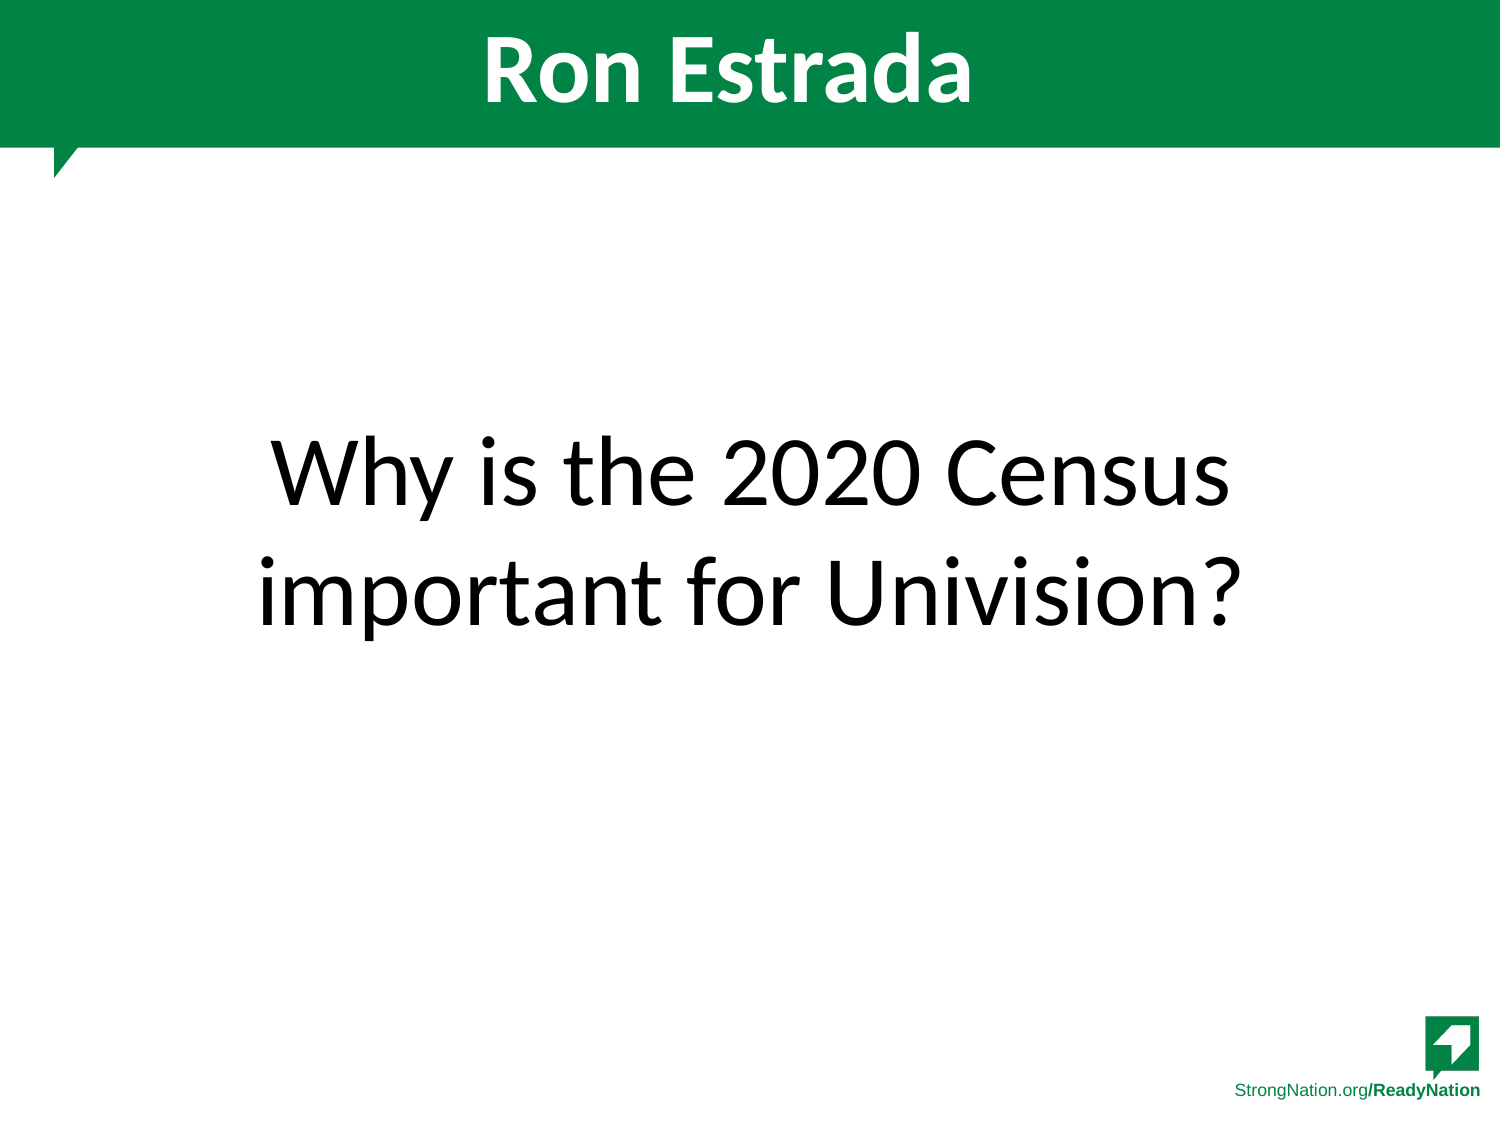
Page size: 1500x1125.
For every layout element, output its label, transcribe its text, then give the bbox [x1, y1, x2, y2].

list Why is the 2020 Census important for Univision? [54, 203, 1445, 986]
title Ron Estrada [54, 0, 1404, 148]
picture [1420, 1012, 1483, 1083]
